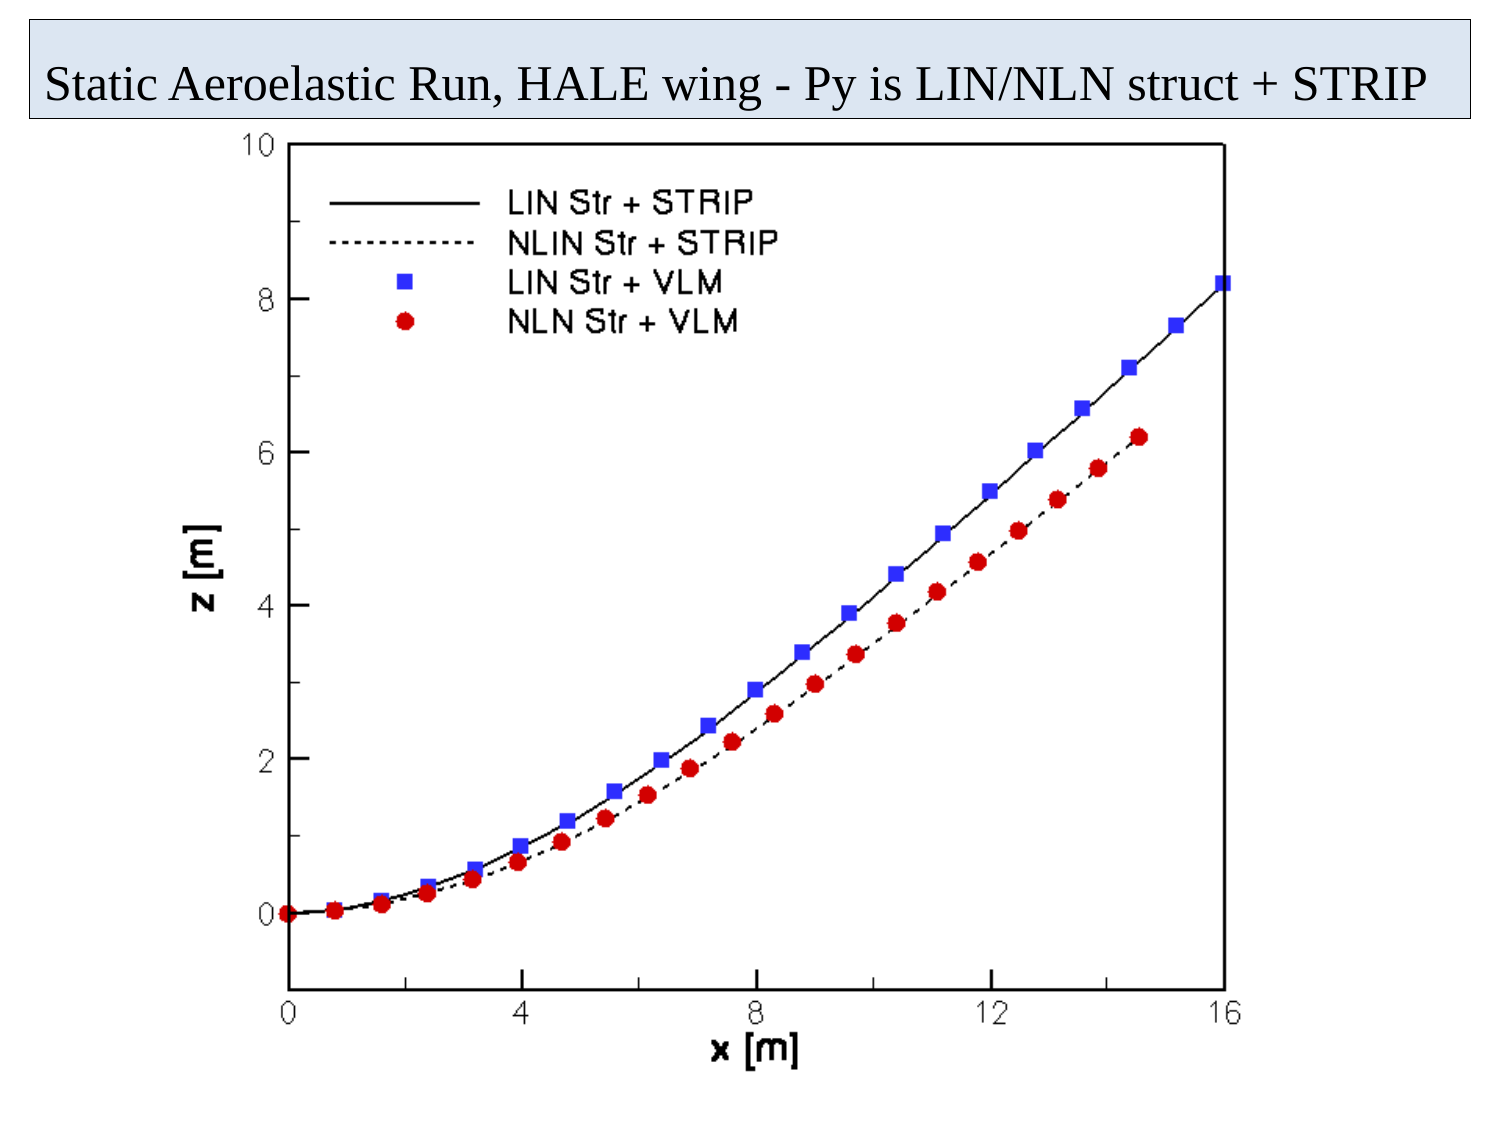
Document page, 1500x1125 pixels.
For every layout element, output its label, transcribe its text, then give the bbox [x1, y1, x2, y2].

picture [125, 12, 1375, 1112]
text_box Static Aeroelastic Run, HALE wing - Py is LIN/NLN struct + STRIP [1378, 19, 1471, 119]
text_box Static Aeroelastic Run, HALE wing - Py is LIN/NLN struct + STRIP [29, 19, 121, 119]
